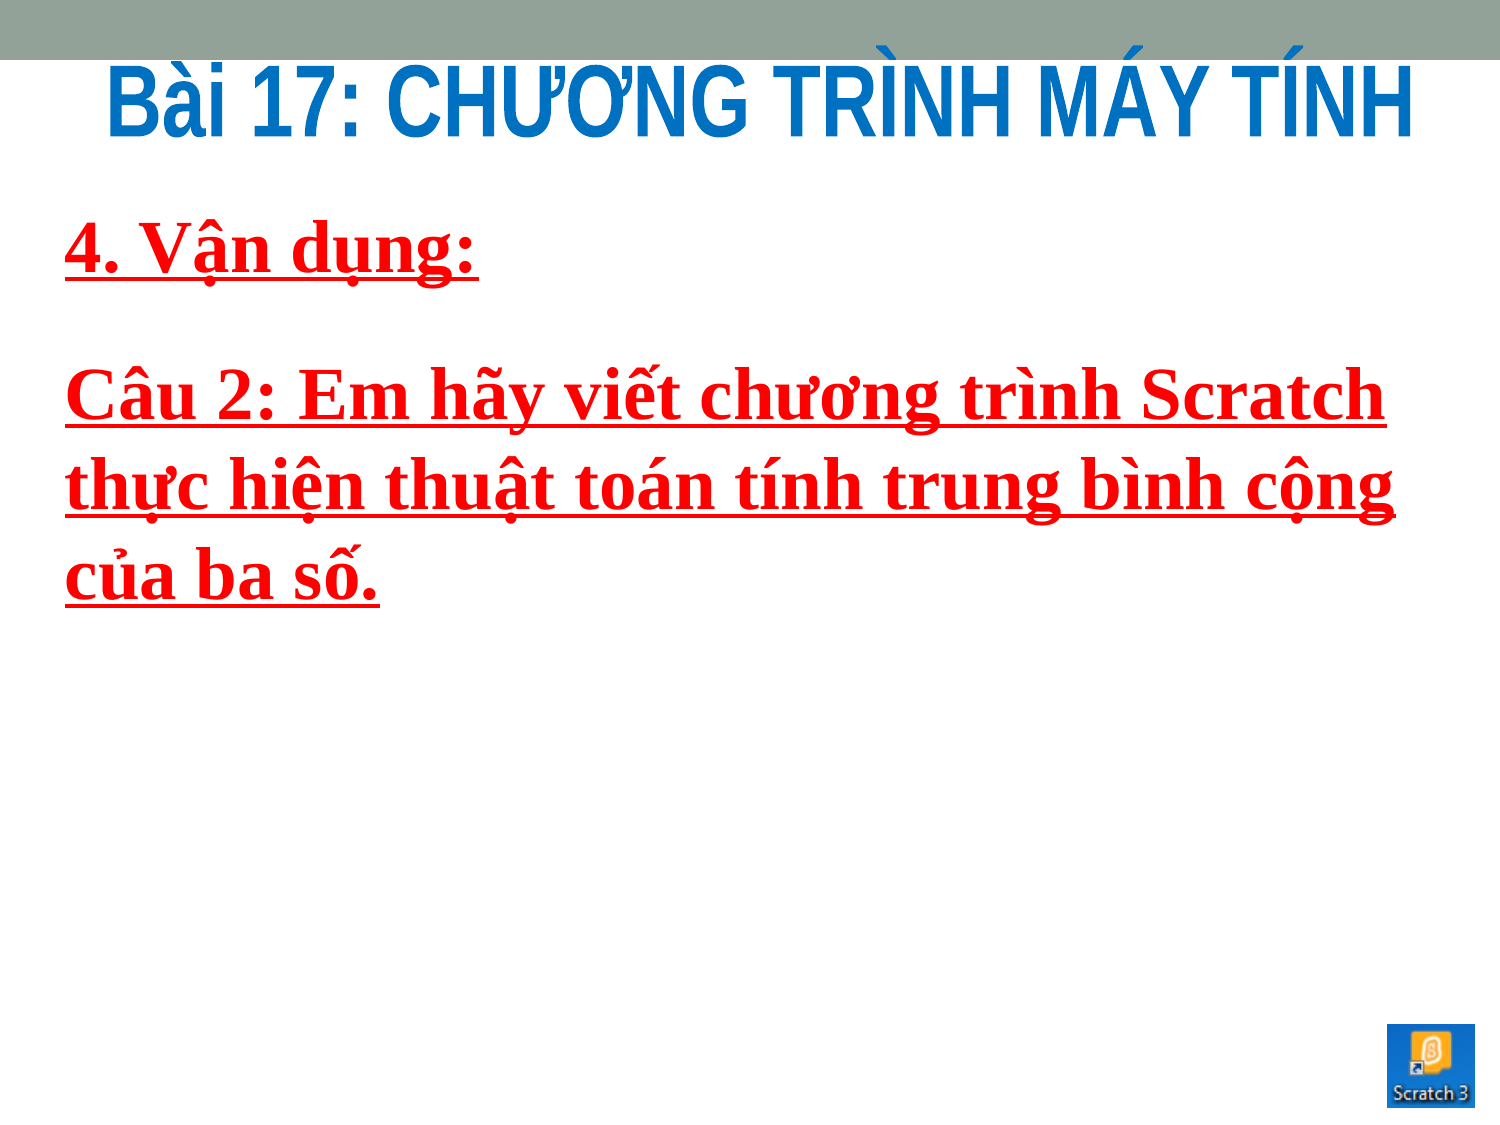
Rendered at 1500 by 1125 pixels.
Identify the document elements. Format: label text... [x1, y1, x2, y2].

picture [1387, 1024, 1476, 1108]
text_box Câu 2: Em hãy viết chương trình Scratch thực hiện thuật toán tính trung bình cộng của ba số. [49, 337, 1475, 623]
text_box 4. Vận dụng: [50, 190, 1150, 296]
